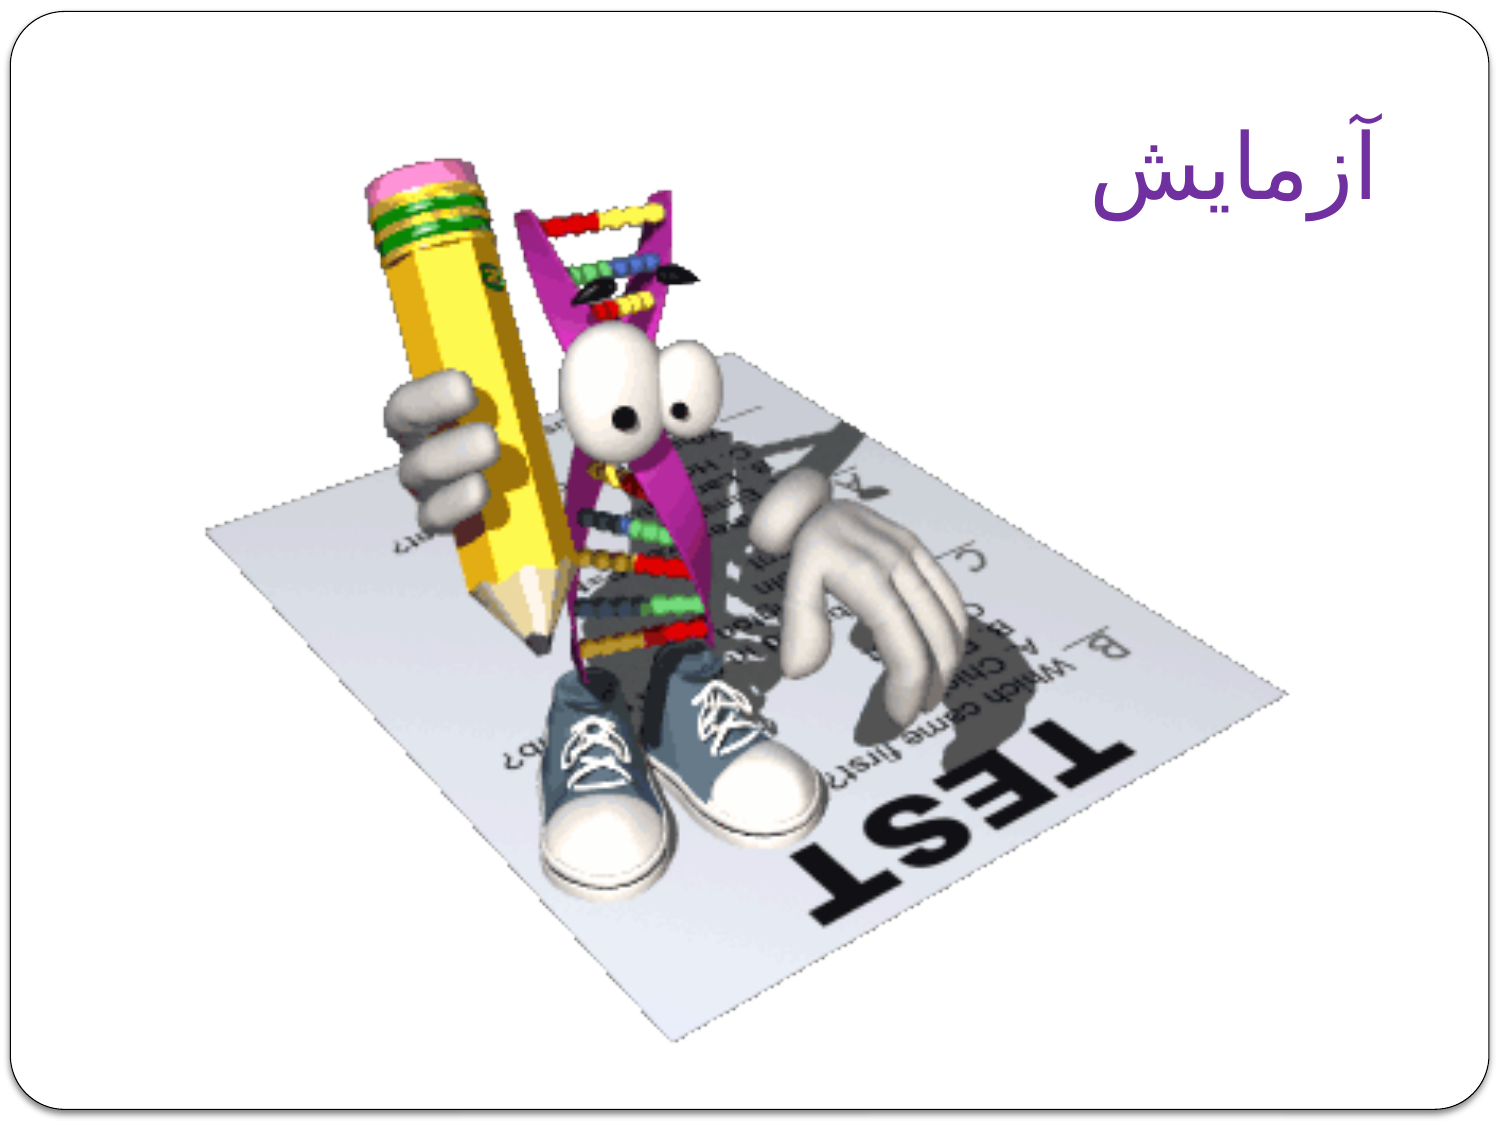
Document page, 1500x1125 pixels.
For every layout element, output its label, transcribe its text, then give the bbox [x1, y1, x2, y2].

title آزمایش [1074, 44, 1426, 233]
picture [187, 124, 1301, 1063]
